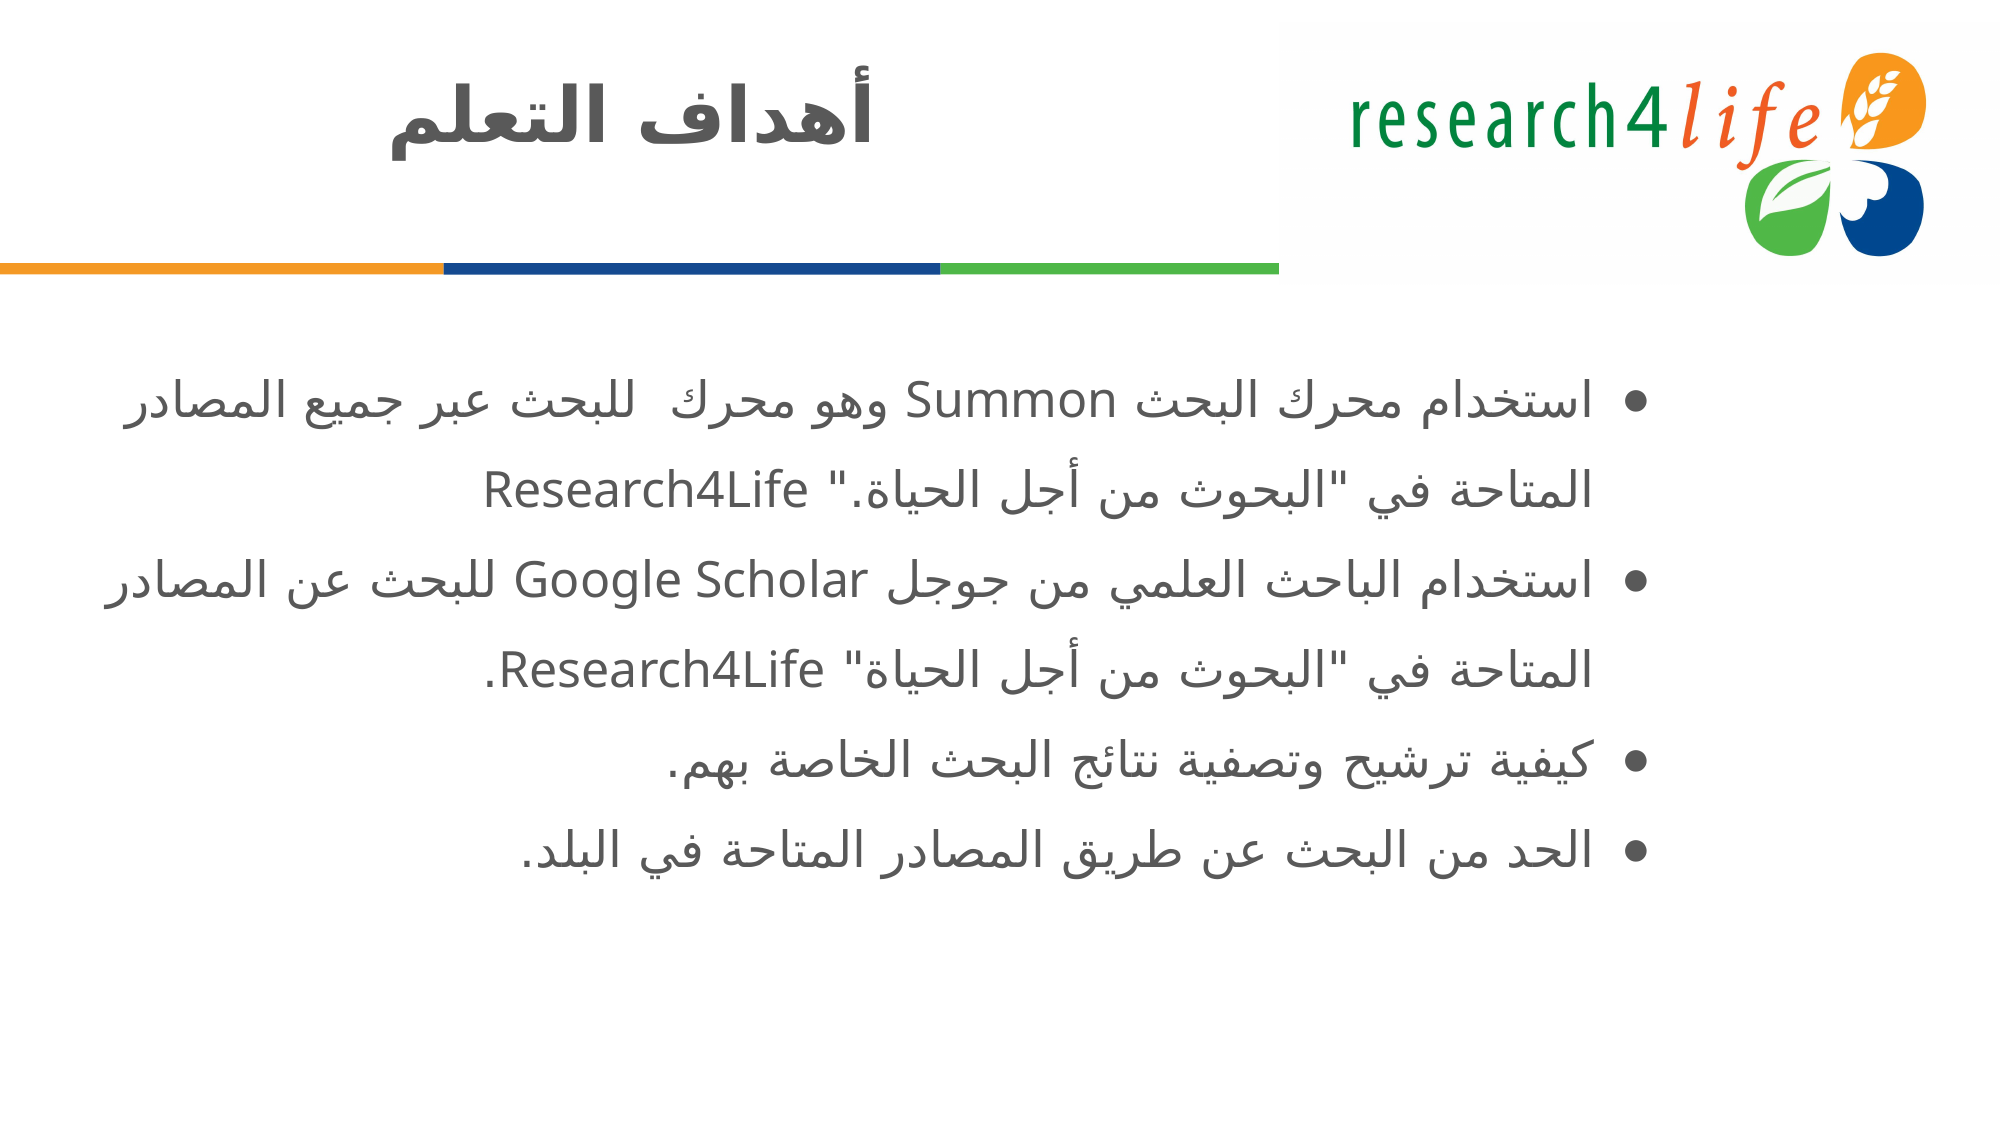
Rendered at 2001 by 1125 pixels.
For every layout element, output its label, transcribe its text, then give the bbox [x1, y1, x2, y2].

picture [1279, 22, 2000, 285]
title أهداف التعلم [0, 69, 1265, 247]
list استخدام محرك البحث Summon وهو محرك للبحث عبر جميع المصادر المتاحة في "البحوث من أجل الحياة." Research4Life استخدام الباحث العلمي من جوجل Google Scholar للبحث عن المصادر المتاحة في "البحوث من أجل الحياة" Research4Life. كيفية ترشيح وتصفية نتائج البحث الخاصة بهم. الحد من البحث عن طريق المصادر المتاحة في البلد. [42, 330, 1669, 921]
